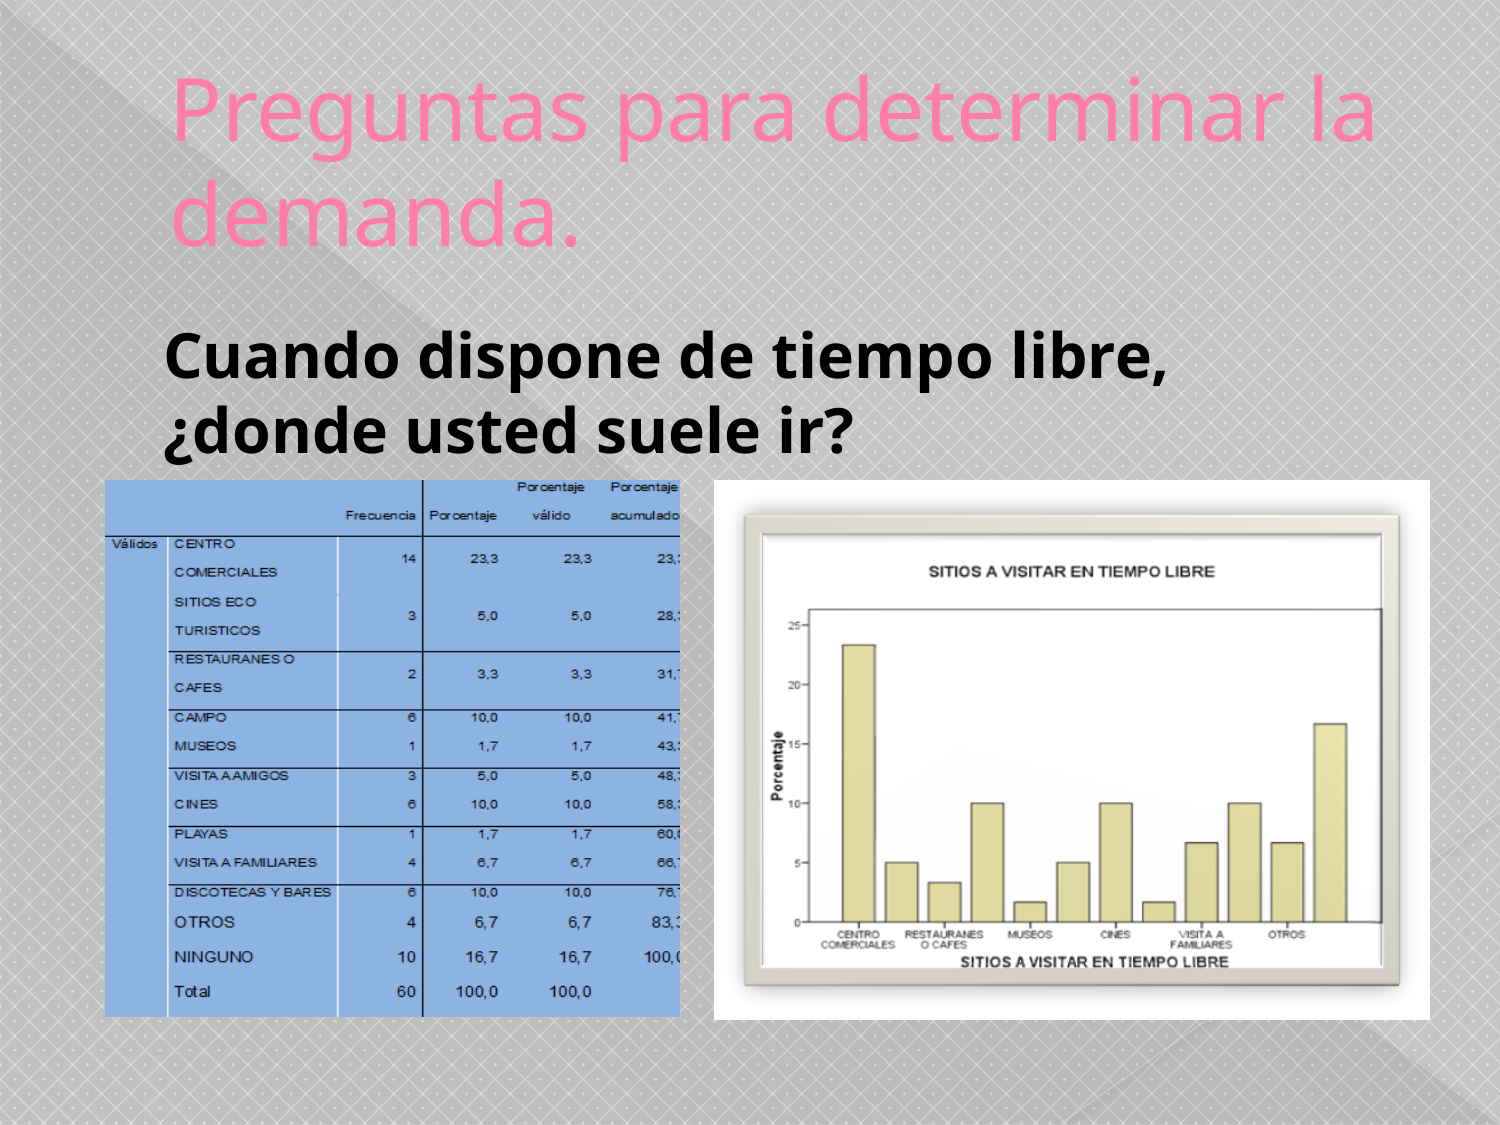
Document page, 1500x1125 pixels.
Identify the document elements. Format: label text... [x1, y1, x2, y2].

picture [105, 480, 680, 1017]
list Cuando dispone de tiempo libre, ¿donde usted suele ir? [75, 308, 1425, 1059]
picture [714, 480, 1430, 1020]
title Preguntas para determinar la demanda. [75, 43, 1425, 274]
